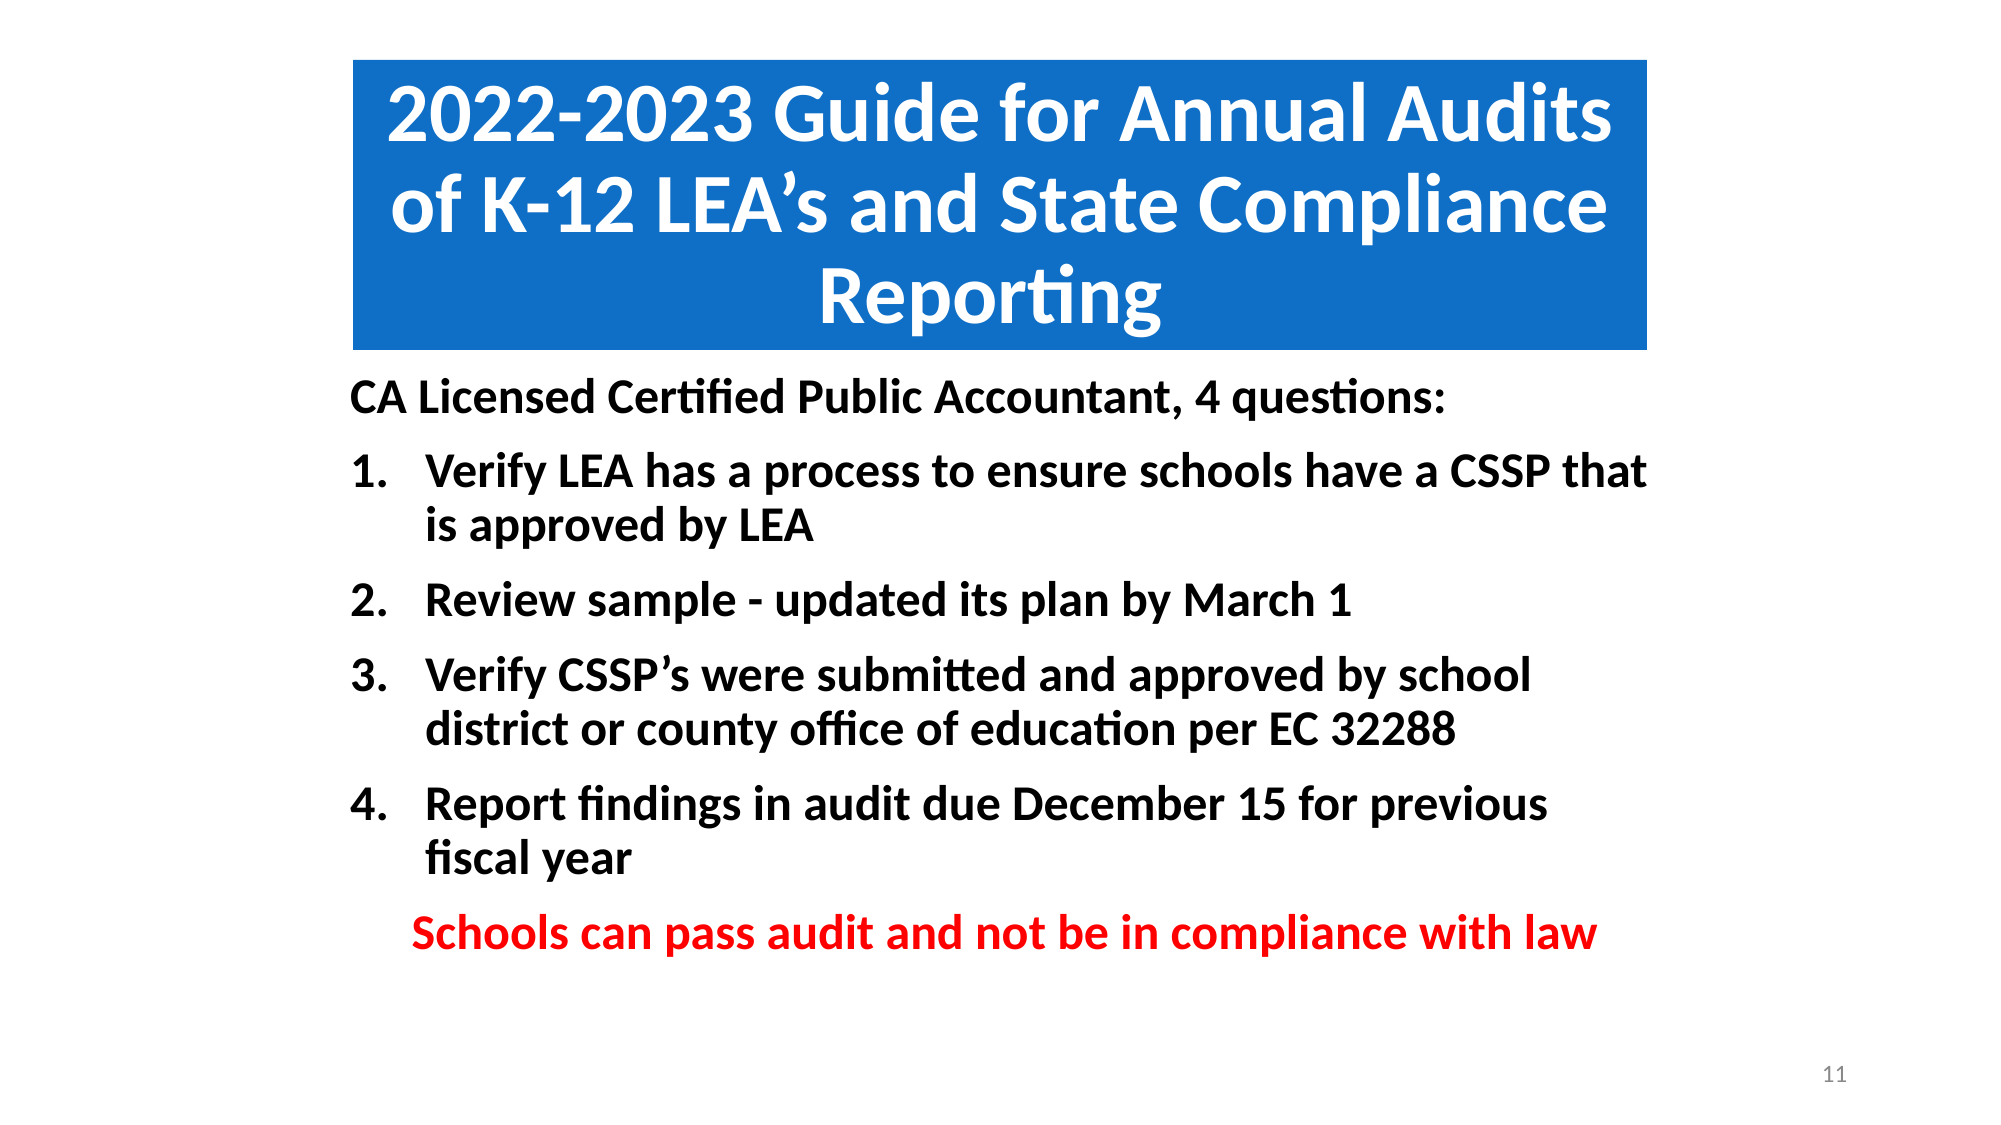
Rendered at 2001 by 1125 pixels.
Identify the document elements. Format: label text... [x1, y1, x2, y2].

title 2022-2023 Guide for Annual Audits of K-12 LEA’s and State Compliance Reporting [353, 59, 1647, 350]
list CA Licensed Certified Public Accountant, 4 questions: Verify LEA has a process to ensure schools have a CSSP that is approved by LEA Review sample - updated its plan by March 1 Verify CSSP’s were submitted and approved by school district or county office of education per EC 32288 Report findings in audit due December 15 for previous fiscal year Schools can pass audit and not be in compliance with law [335, 362, 1675, 1103]
slide_number 11 [1412, 1042, 1863, 1103]
